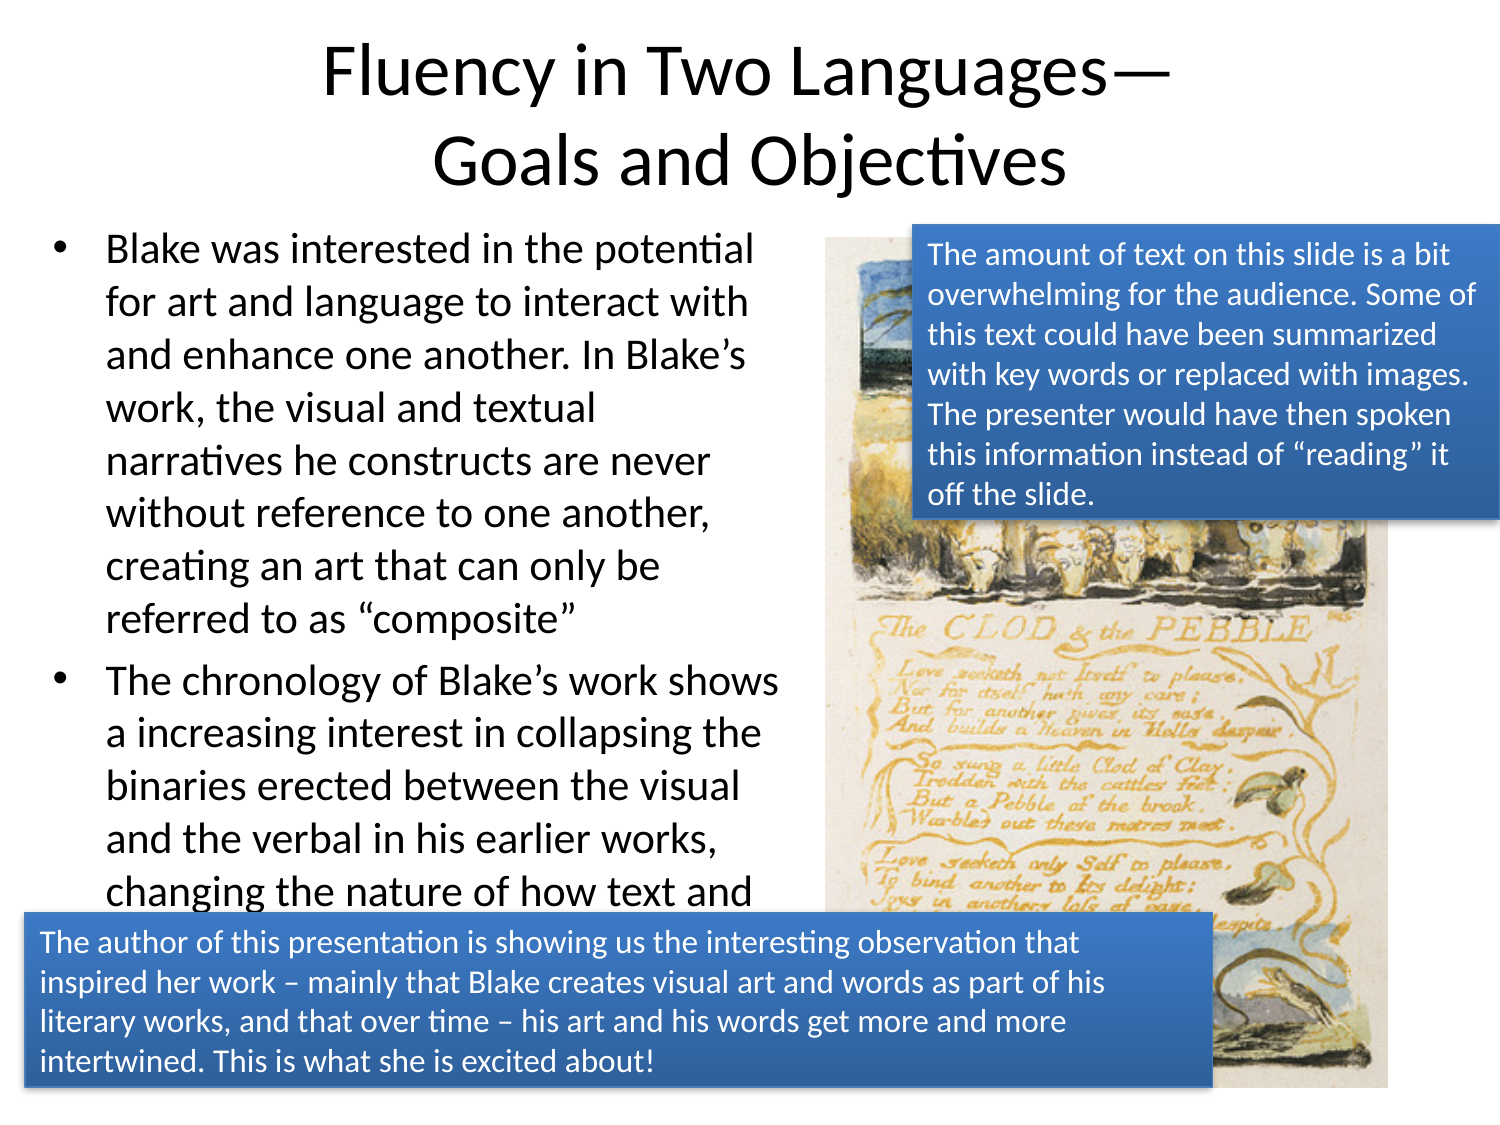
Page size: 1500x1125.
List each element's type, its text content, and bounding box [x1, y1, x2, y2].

text_box The author of this presentation is showing us the interesting observation that inspired her work – mainly that Blake creates visual art and words as part of his literary works, and that over time – his art and his words get more and more intertwined. This is what she is excited about! [24, 912, 819, 1088]
list Blake was interested in the potential for art and language to interact with and enhance one another. In Blake’s work, the visual and textual narratives he constructs are never without reference to one another, creating an art that can only be referred to as “composite” The chronology of Blake’s work shows a increasing interest in collapsing the binaries erected between the visual and the verbal in his earlier works, changing the nature of how text and image interact with one another. [37, 212, 801, 910]
picture [824, 237, 1388, 1088]
text_box The amount of text on this slide is a bit overwhelming for the audience. Some of this text could have been summarized with key words or replaced with images. The presenter would have then spoken this information instead of “reading” it off the slide. [912, 224, 1500, 520]
title Fluency in Two Languages— Goals and Objectives [74, 44, 1426, 176]
